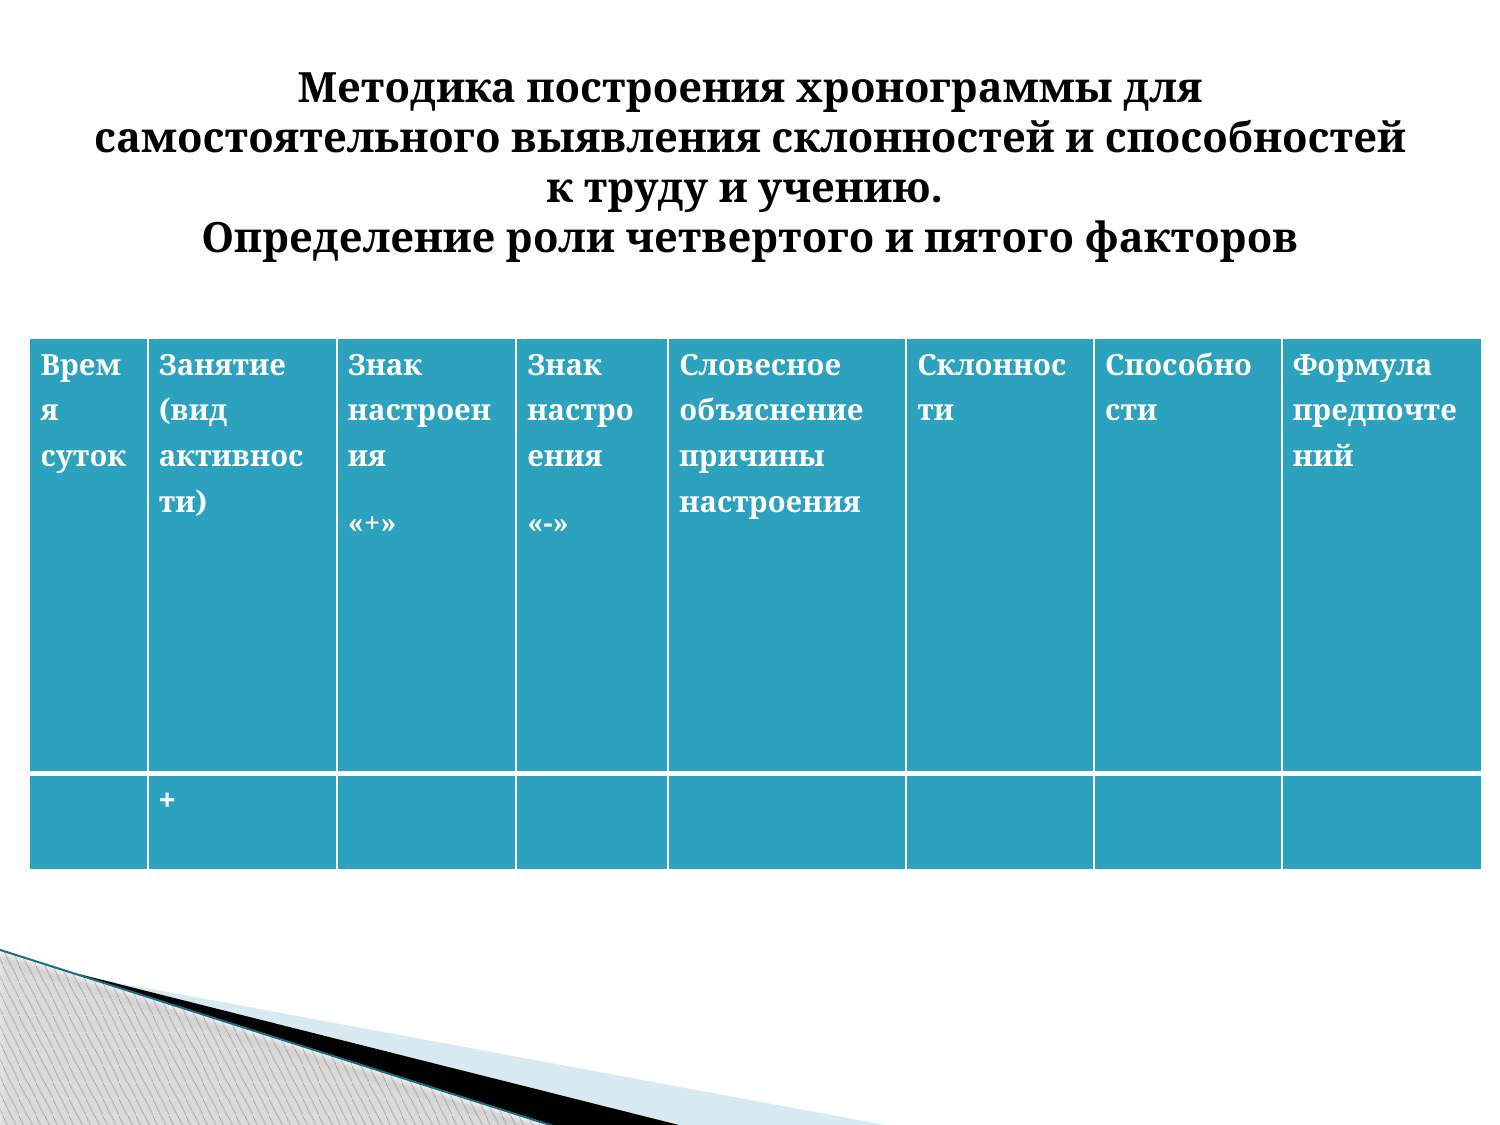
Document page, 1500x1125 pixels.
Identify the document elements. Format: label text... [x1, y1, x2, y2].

table_header Знак настроения «-» [517, 339, 667, 771]
table_header Время суток [30, 339, 147, 771]
table_cell + [149, 776, 336, 869]
table_header Формула предпочтений [1283, 339, 1481, 771]
table_cell [907, 776, 1093, 869]
title Методика построения хронограммы для самостоятельного выявления склонностей и способностей к труду и учению. Определение роли четвертого и пятого факторов [75, 19, 1425, 303]
table_header Способности [1095, 339, 1281, 771]
table_cell [669, 776, 905, 869]
table_cell [1283, 776, 1481, 869]
table_header Словесное объяснение причины настроения [669, 339, 905, 771]
table_cell [1095, 776, 1281, 869]
table_cell [517, 776, 667, 869]
table_cell [30, 776, 147, 869]
table_header Знак настроения «+» [338, 339, 515, 771]
table_header Склонности [907, 339, 1093, 771]
table_header Занятие (вид активности) [149, 339, 336, 771]
table_cell [338, 776, 515, 869]
